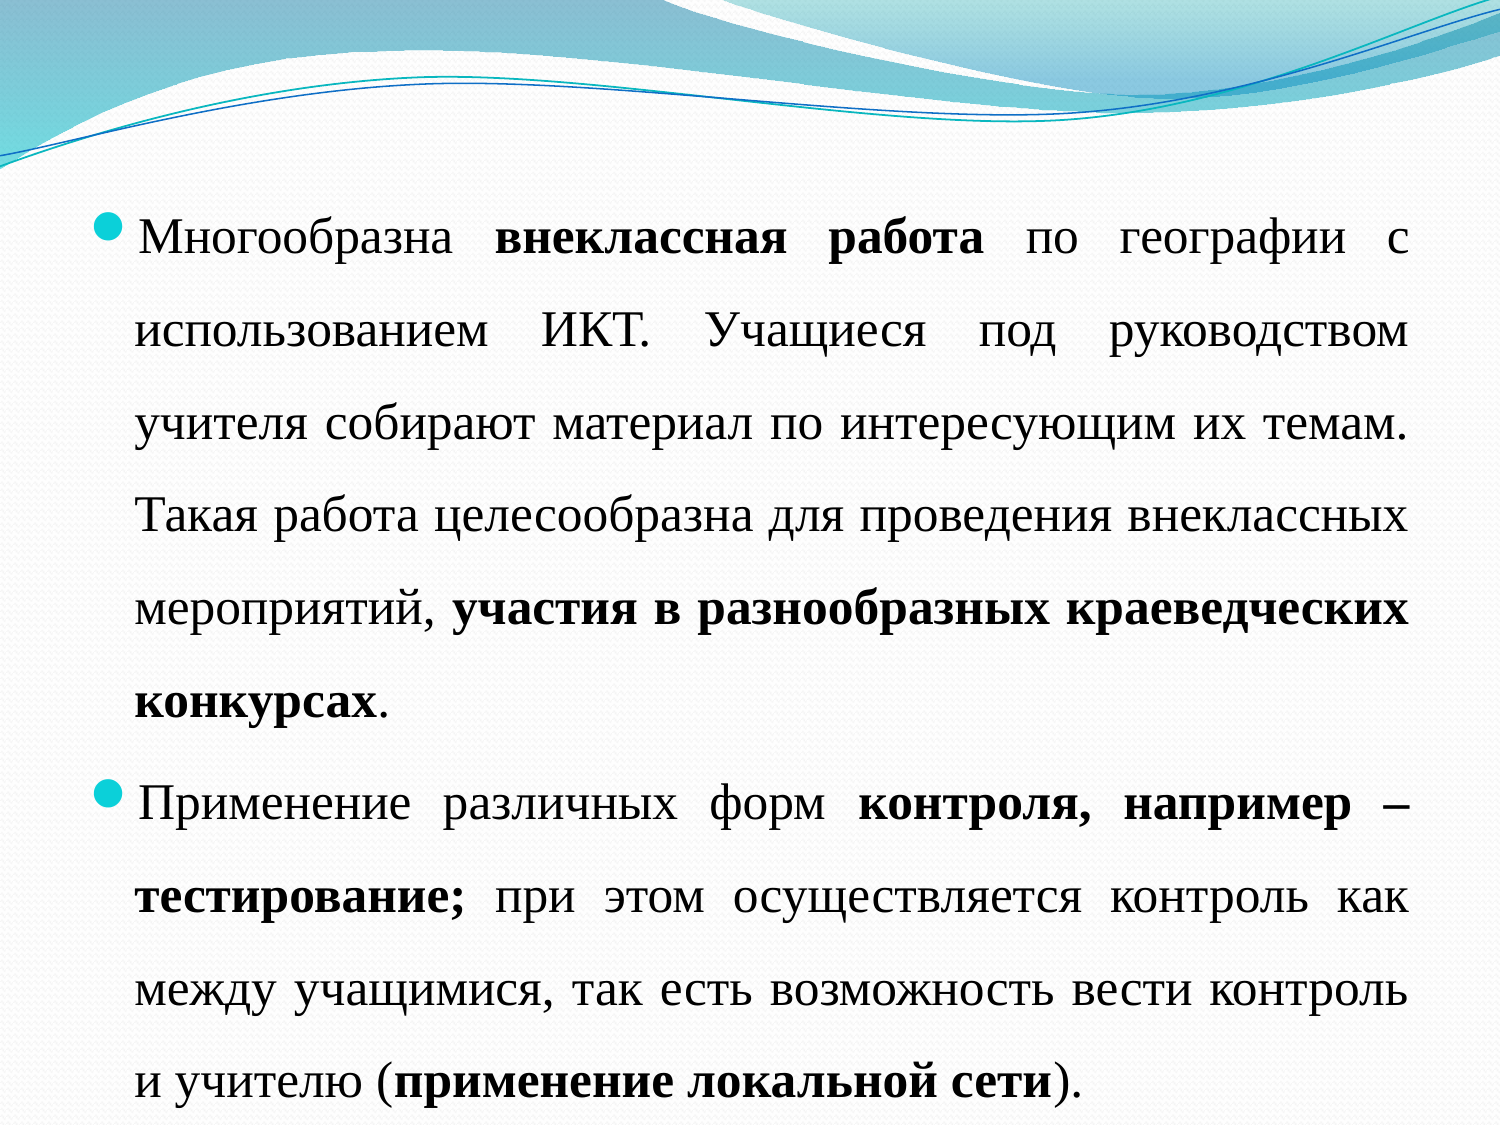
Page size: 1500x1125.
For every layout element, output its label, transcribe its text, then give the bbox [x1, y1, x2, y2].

list Многообразна внеклассная работа по географии с использованием ИКТ. Учащиеся под руководством учителя собирают материал по интересующим их темам. Такая работа целесообразна для проведения внеклассных мероприятий, участия в разнообразных краеведческих конкурсах. Применение различных форм контроля, например – тестирование; при этом осуществляется контроль как между учащимися, так есть возможность вести контроль и учителю (применение локальной сети). [75, 164, 1425, 1125]
